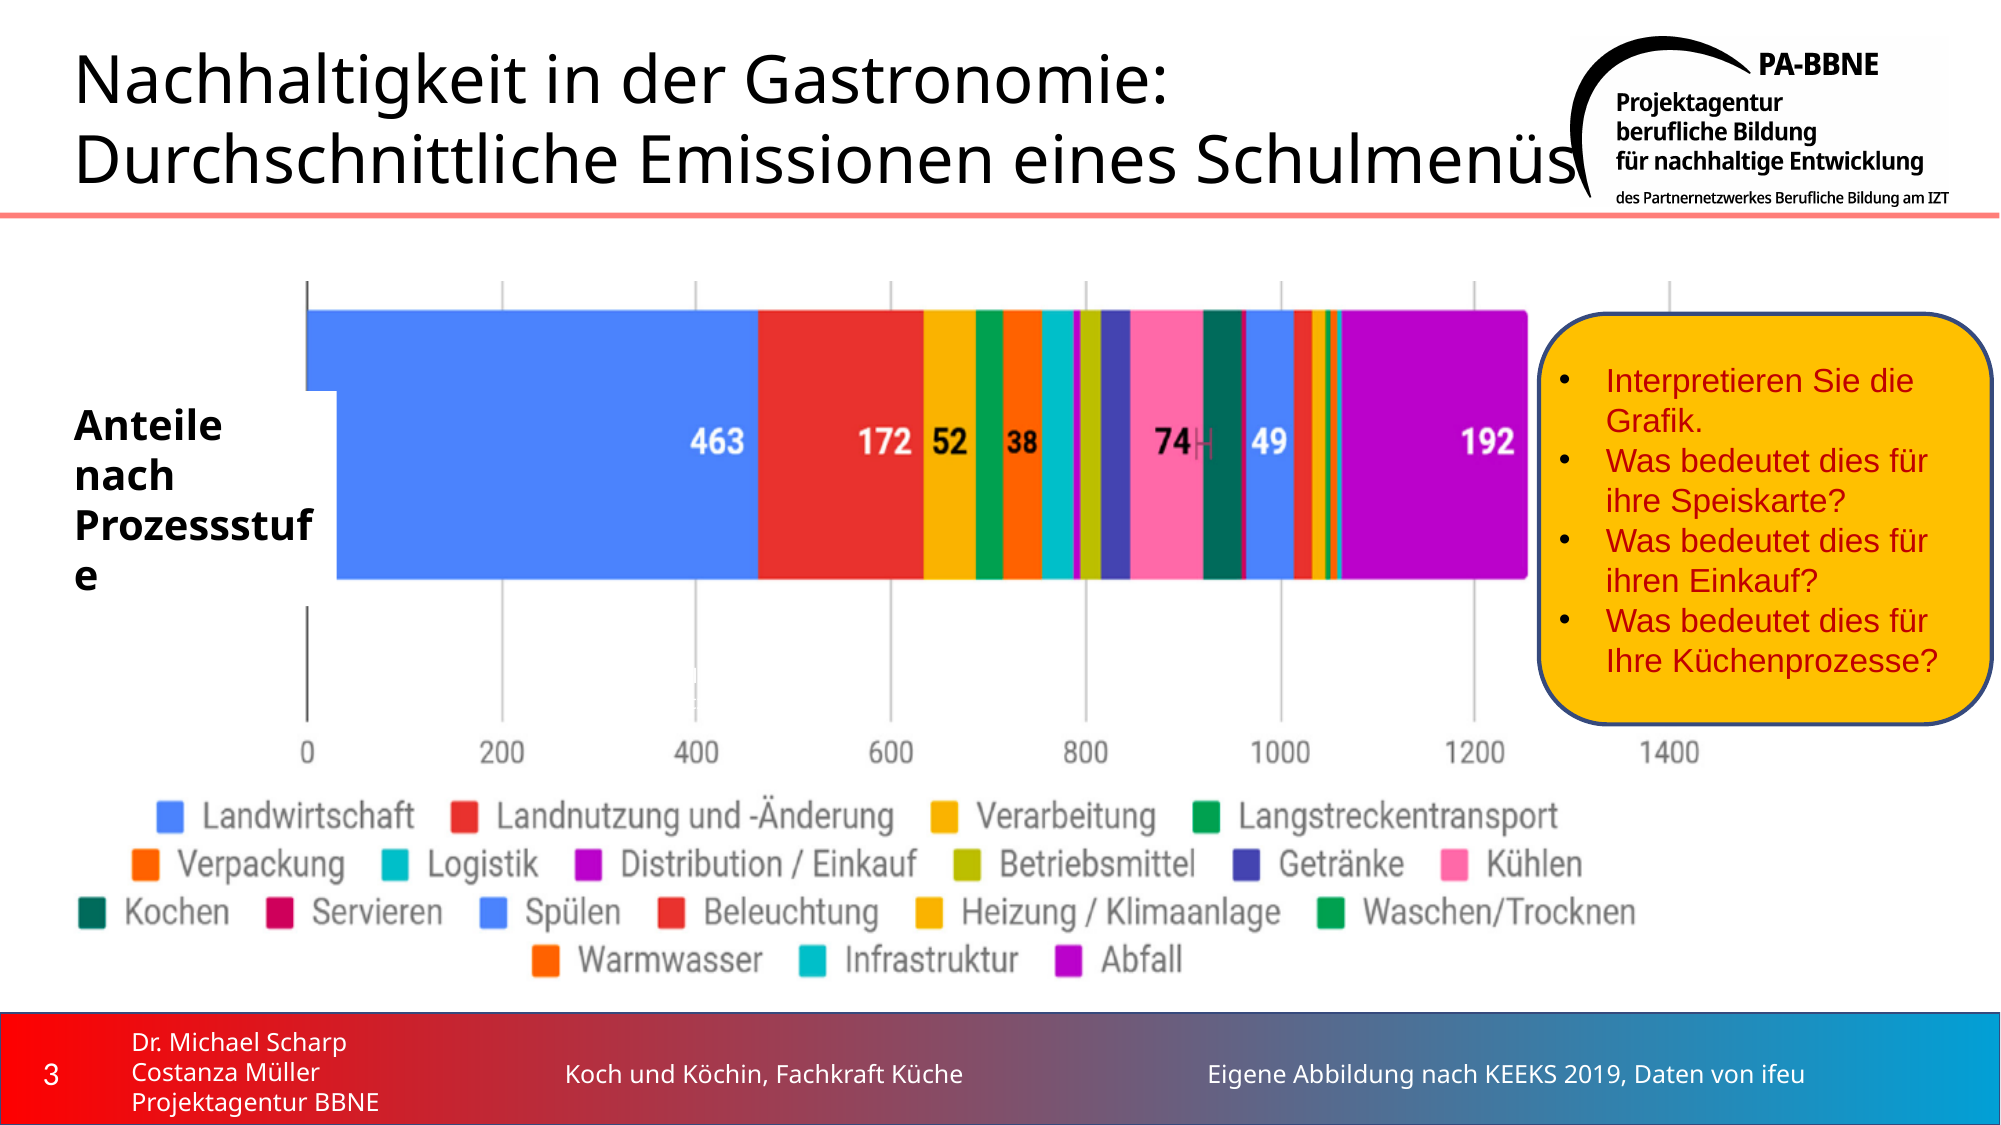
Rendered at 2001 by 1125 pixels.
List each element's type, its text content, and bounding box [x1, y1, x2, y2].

footer Dr. Michael Scharp Costanza Müller Projektagentur BBNE [116, 1026, 534, 1118]
slide_number 3 [0, 1026, 102, 1118]
list Eigene Abbildung nach KEEKS 2019, Daten von ifeu [1191, 1026, 1949, 1118]
list Koch und Köchin, Fachkraft Küche [549, 1026, 1179, 1118]
title Nachhaltigkeit in der Gastronomie: Durchschnittliche Emissionen eines Schulmenüs [59, 29, 1949, 207]
picture [1, 280, 1732, 1012]
text_box Interpretieren Sie die Grafik. Was bedeutet dies für ihre Speiskarte? Was bedeutet dies für ihren Einkauf? Was bedeutet dies für Ihre Küchenprozesse? [1737, 313, 1992, 725]
